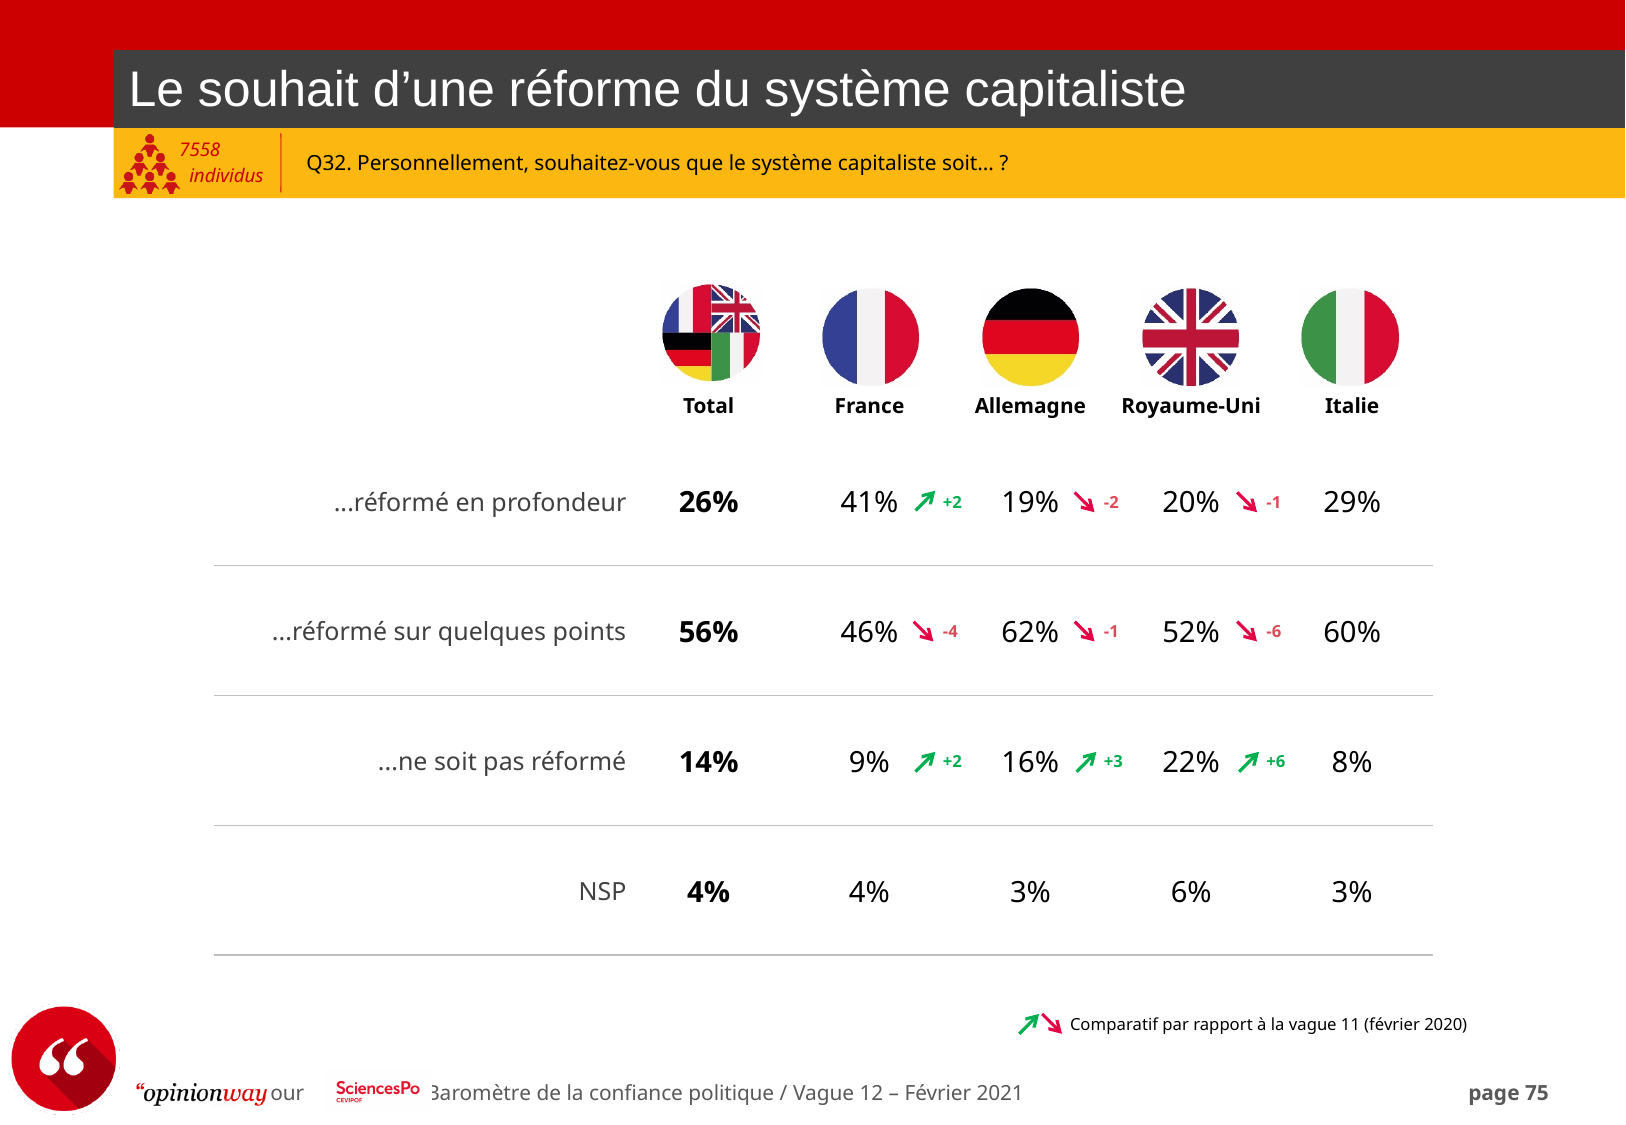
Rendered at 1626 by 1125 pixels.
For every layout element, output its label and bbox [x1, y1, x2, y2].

picture [820, 286, 922, 388]
text_box [1074, 492, 1095, 513]
picture [979, 286, 1081, 388]
text_box [915, 490, 936, 511]
text_box [1076, 751, 1097, 772]
picture [7, 1002, 271, 1115]
text_box [1236, 492, 1258, 513]
table_cell [214, 435, 1433, 565]
picture [1299, 286, 1401, 388]
table_cell [214, 826, 1433, 954]
table_header [114, 50, 1625, 128]
text_box [1018, 1005, 1477, 1042]
table_header [214, 374, 1433, 435]
table_header [1265, 437, 1325, 566]
table_header [942, 437, 1001, 566]
picture [660, 281, 762, 383]
text_box [291, 128, 1602, 197]
text_box [1074, 621, 1095, 642]
text_box [913, 621, 934, 642]
picture [1139, 286, 1241, 388]
table_header [1103, 437, 1163, 566]
text_box [1238, 751, 1260, 772]
picture [324, 1068, 432, 1115]
table_cell [214, 566, 1433, 825]
text_box [1236, 621, 1258, 642]
text_box [915, 751, 936, 772]
text_box [119, 134, 281, 194]
